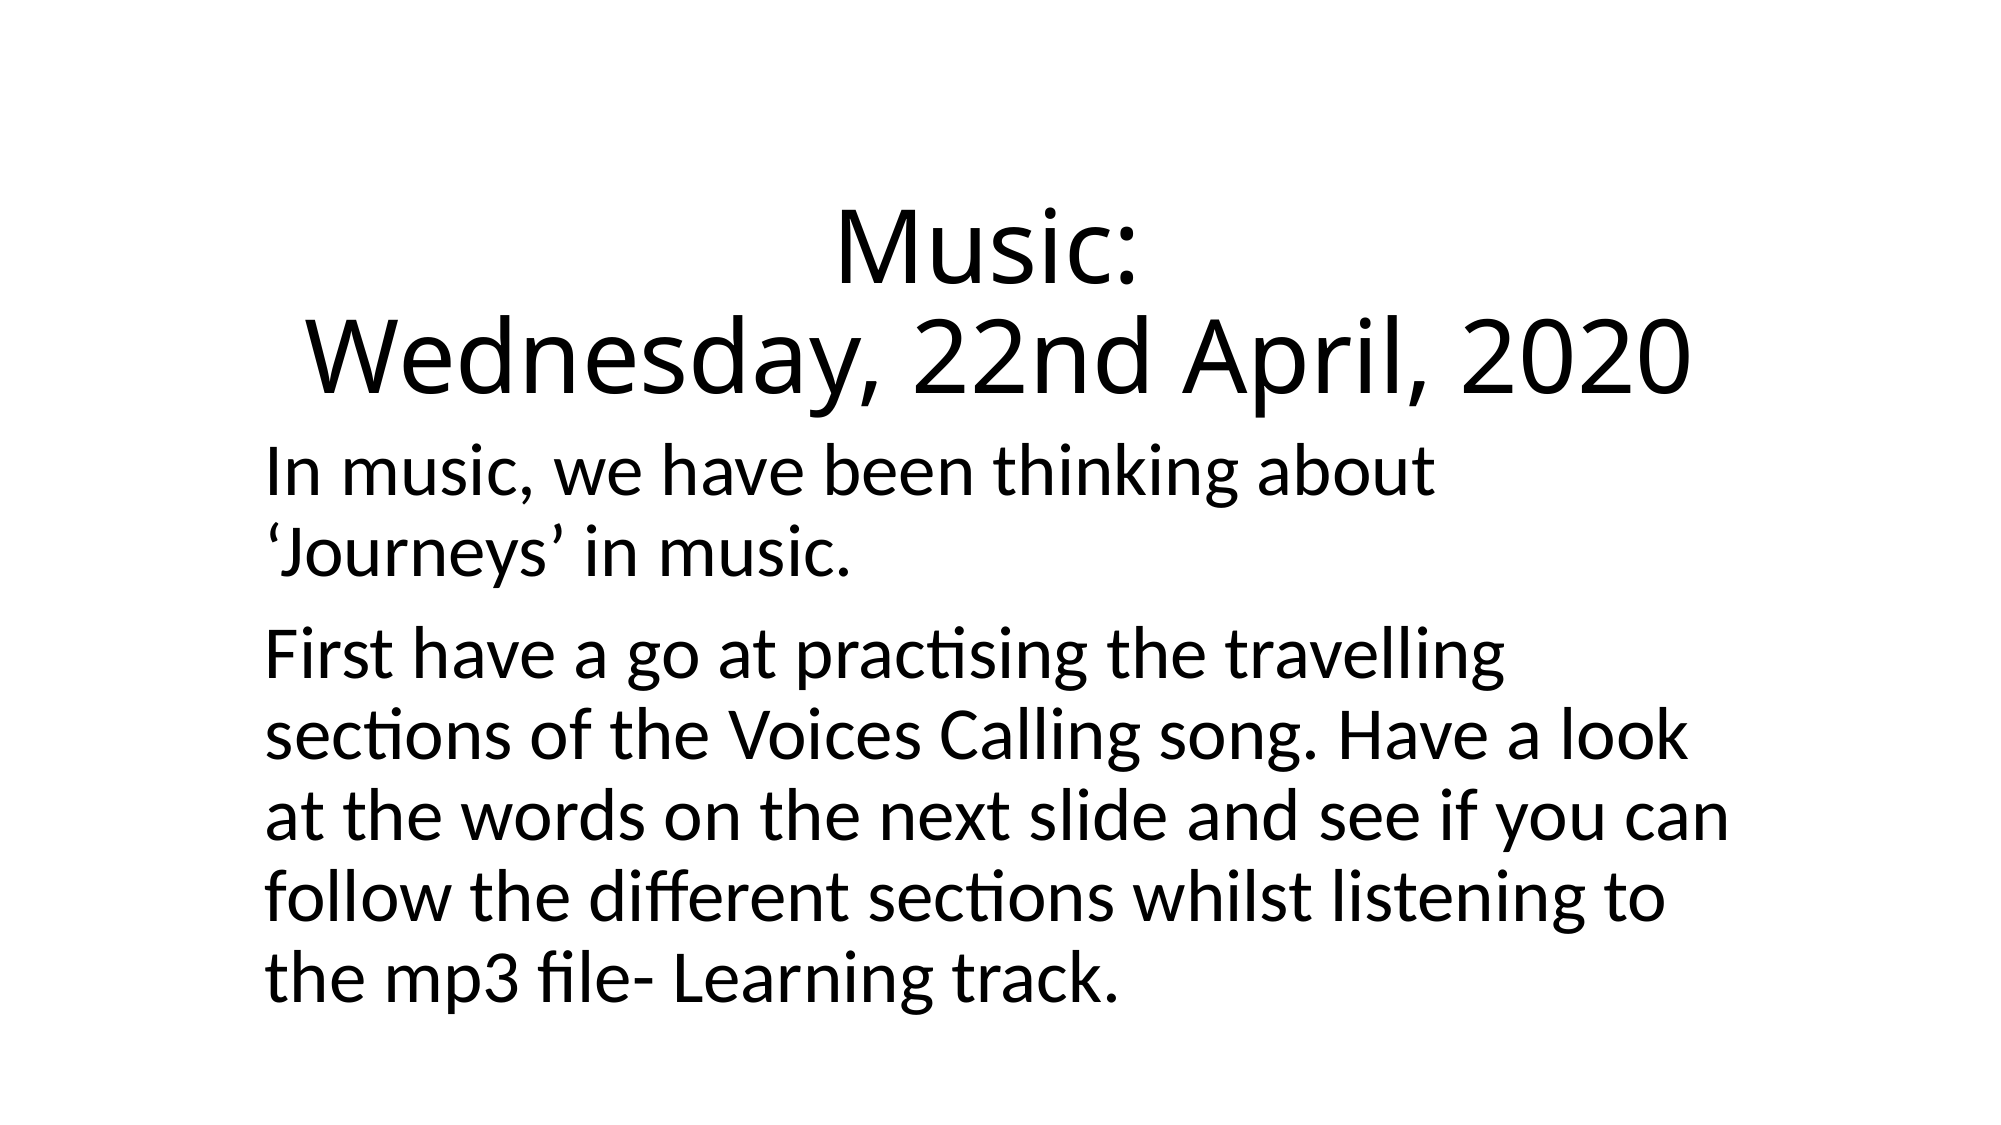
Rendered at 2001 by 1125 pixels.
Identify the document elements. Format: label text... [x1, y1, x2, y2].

subtitle In music, we have been thinking about ‘Journeys’ in music. First have a go at practising the travelling sections of the Voices Calling song. Have a look at the words on the next slide and see if you can follow the different sections whilst listening to the mp3 file- Learning track. [249, 423, 1750, 1065]
title Music: Wednesday, 22nd April, 2020 [249, 184, 1750, 423]
